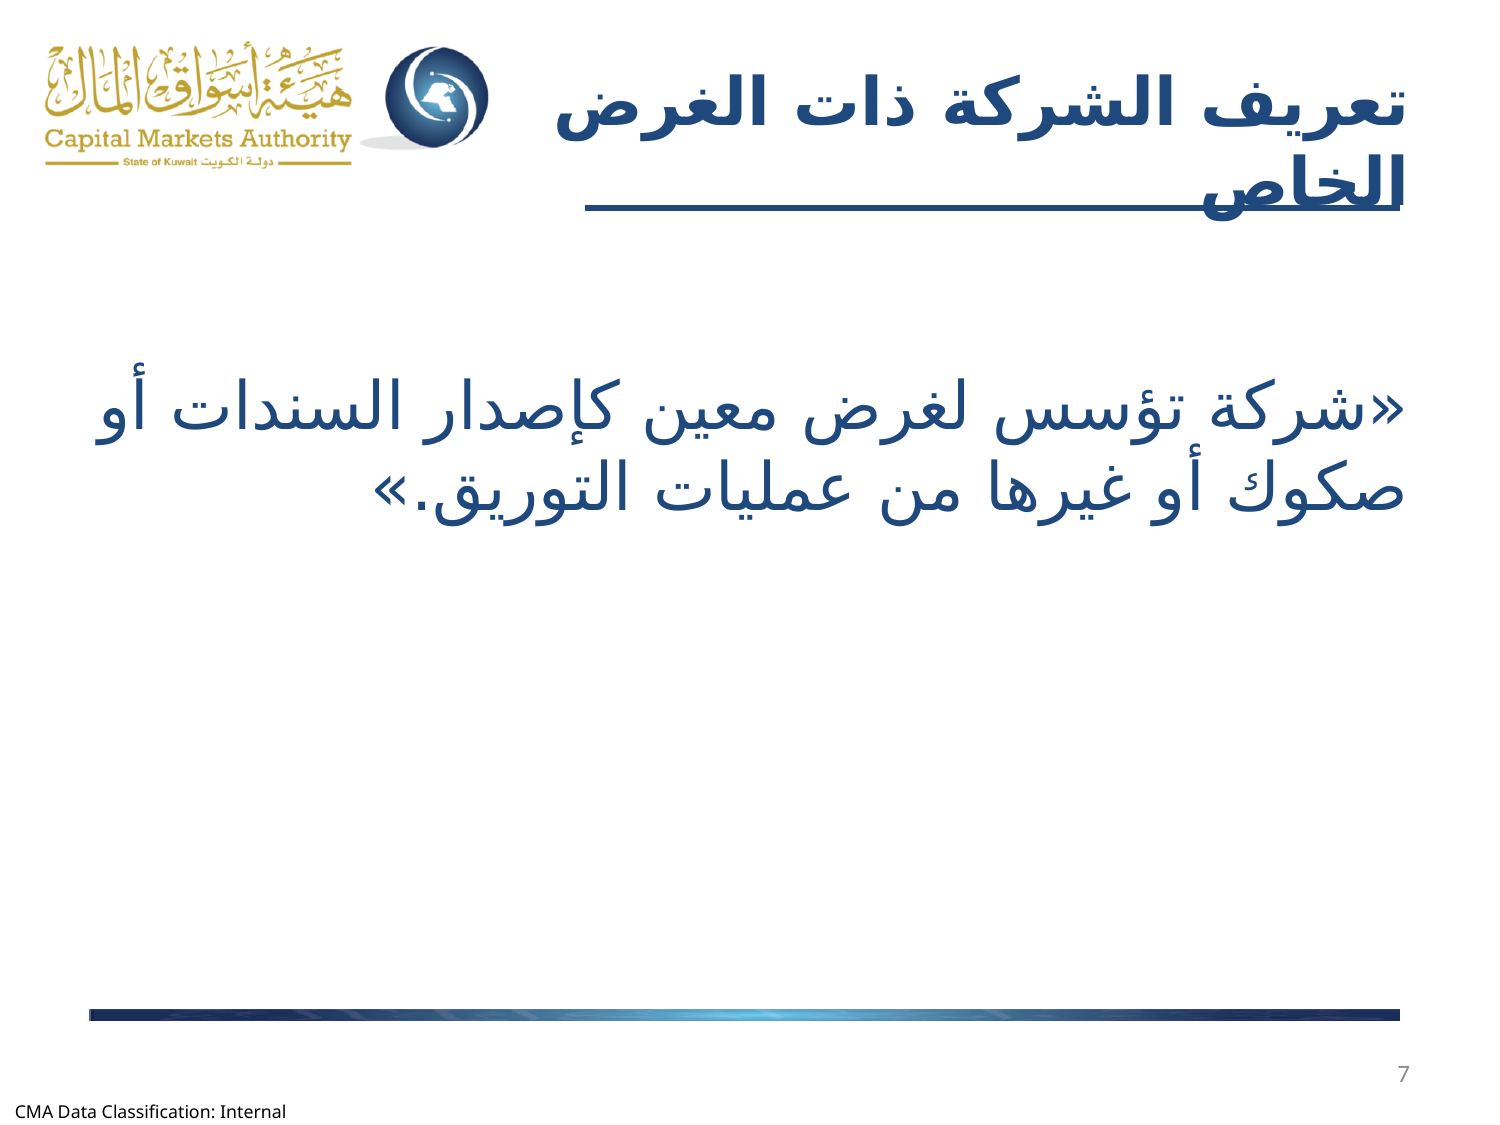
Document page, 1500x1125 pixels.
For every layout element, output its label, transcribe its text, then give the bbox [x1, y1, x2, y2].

picture [29, 35, 504, 173]
slide_number 7 [1074, 1042, 1425, 1103]
list «شركة تؤسس لغرض معين كإصدار السندات أو صكوك أو غيرها من عمليات التوريق.» [75, 262, 1425, 1005]
picture [87, 1009, 1401, 1021]
title تعريف الشركة ذات الغرض الخاص [460, 45, 1425, 233]
